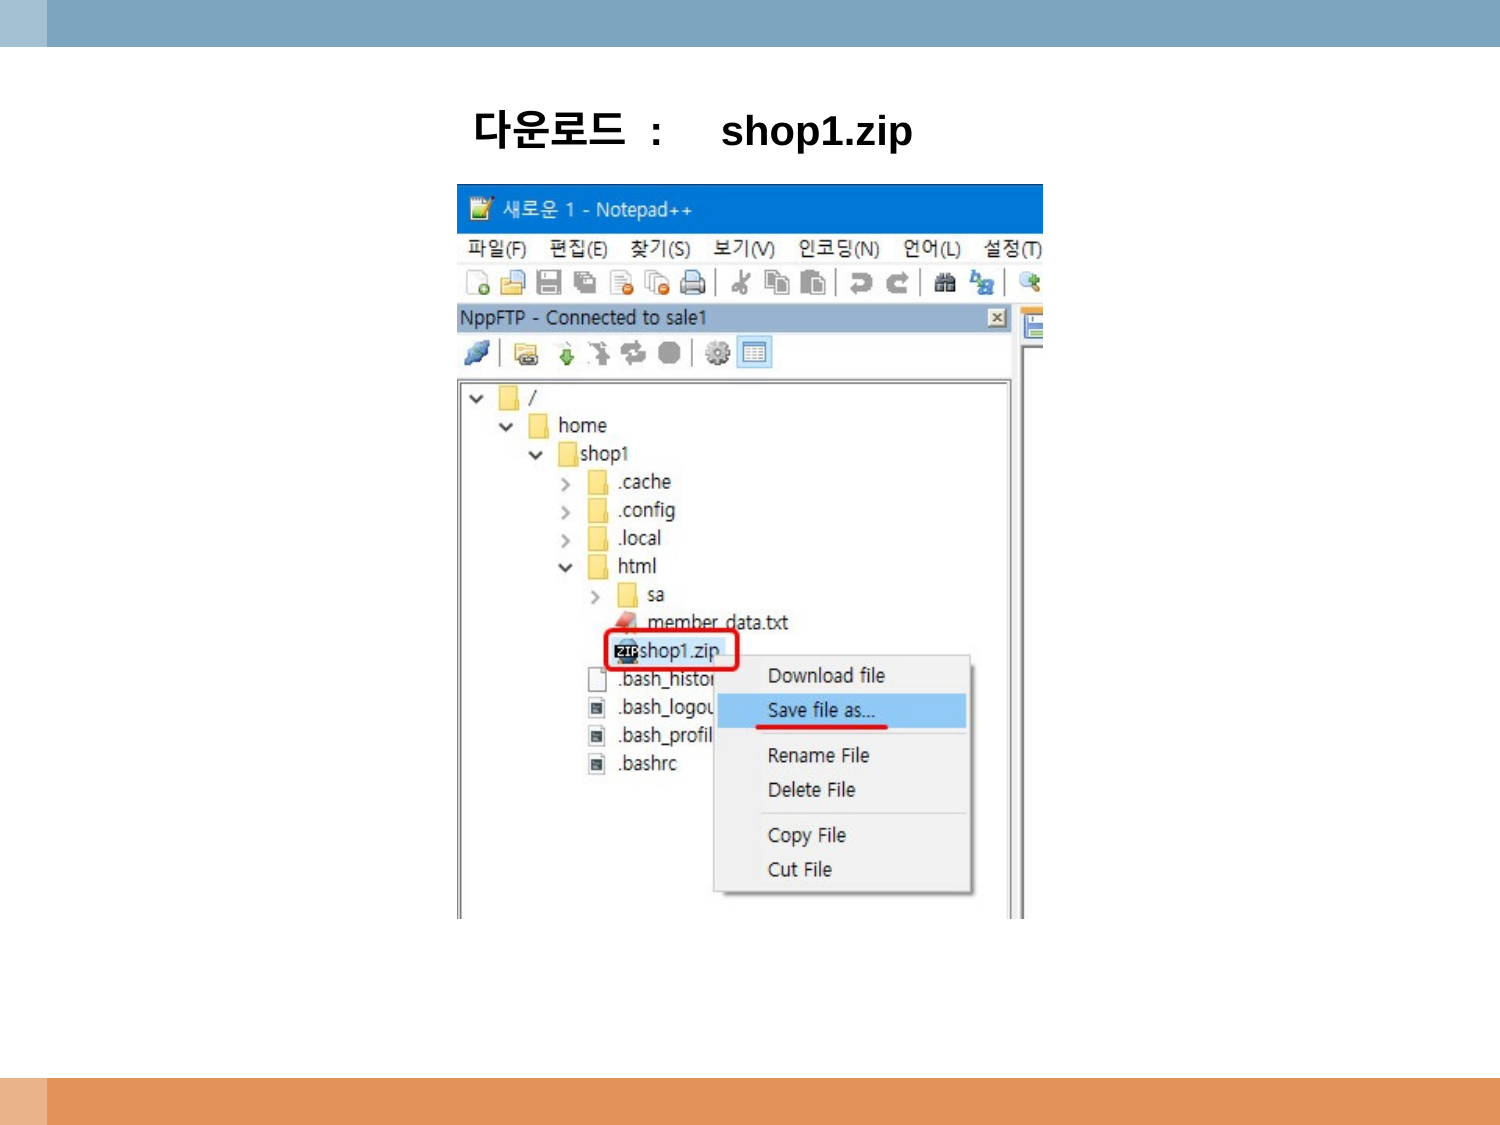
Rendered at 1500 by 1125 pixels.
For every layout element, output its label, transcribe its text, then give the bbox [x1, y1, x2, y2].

text_box [0, 0, 1500, 75]
text_box 다운로드 : shop1.zip [458, 96, 1209, 162]
picture [456, 184, 1043, 919]
